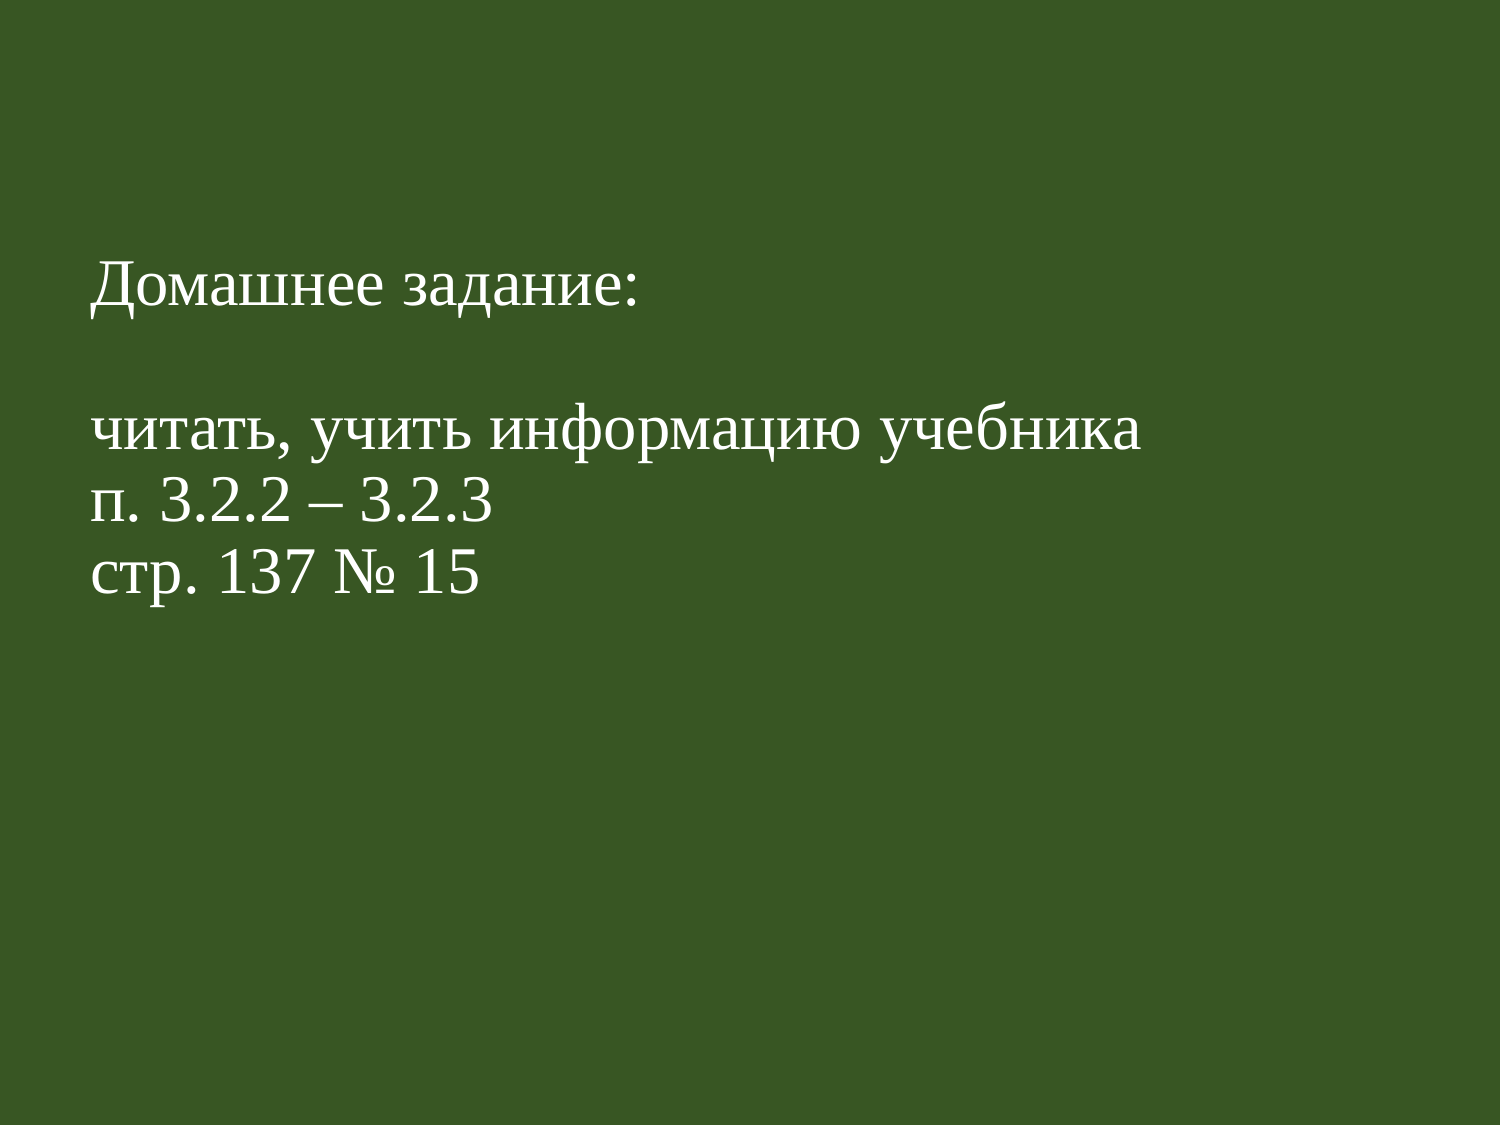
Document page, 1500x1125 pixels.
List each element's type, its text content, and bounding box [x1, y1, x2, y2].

title Домашнее задание: читать, учить информацию учебника п. 3.2.2 – 3.2.3 стр. 137 № 15 [75, 45, 1425, 1035]
